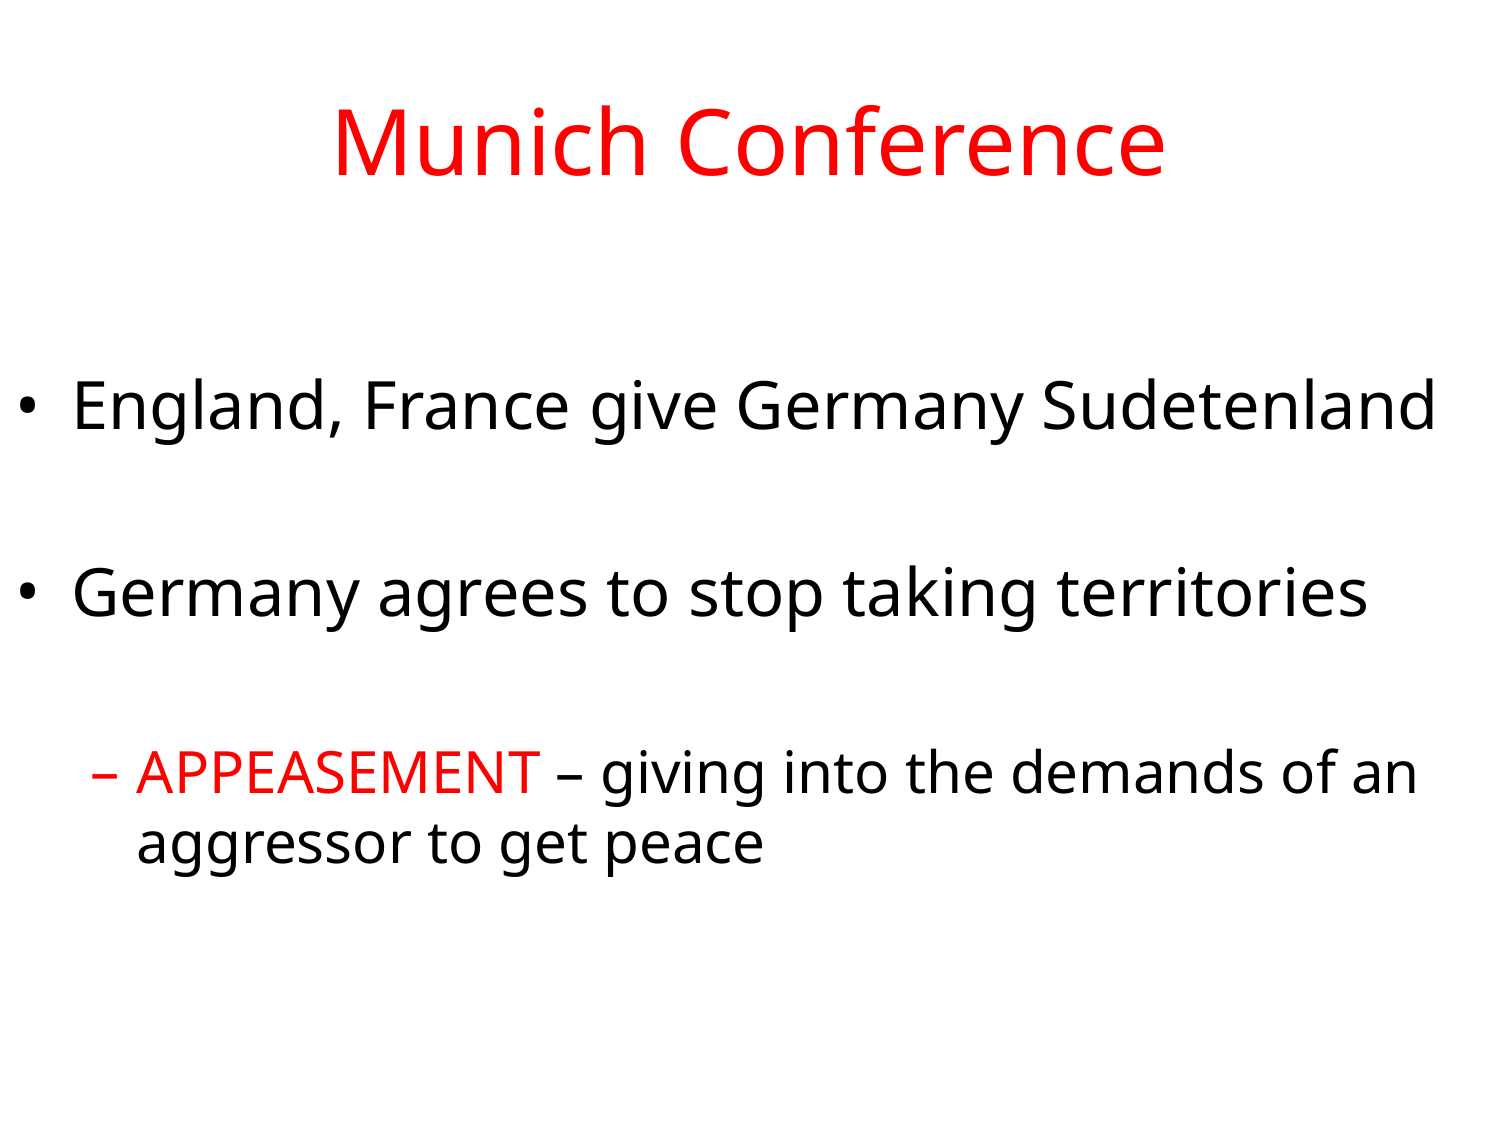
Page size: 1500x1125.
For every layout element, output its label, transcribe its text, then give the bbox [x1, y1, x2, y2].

title Munich Conference [75, 45, 1425, 233]
list England, France give Germany Sudetenland Germany agrees to stop taking territories APPEASEMENT – giving into the demands of an aggressor to get peace [0, 262, 1500, 1125]
